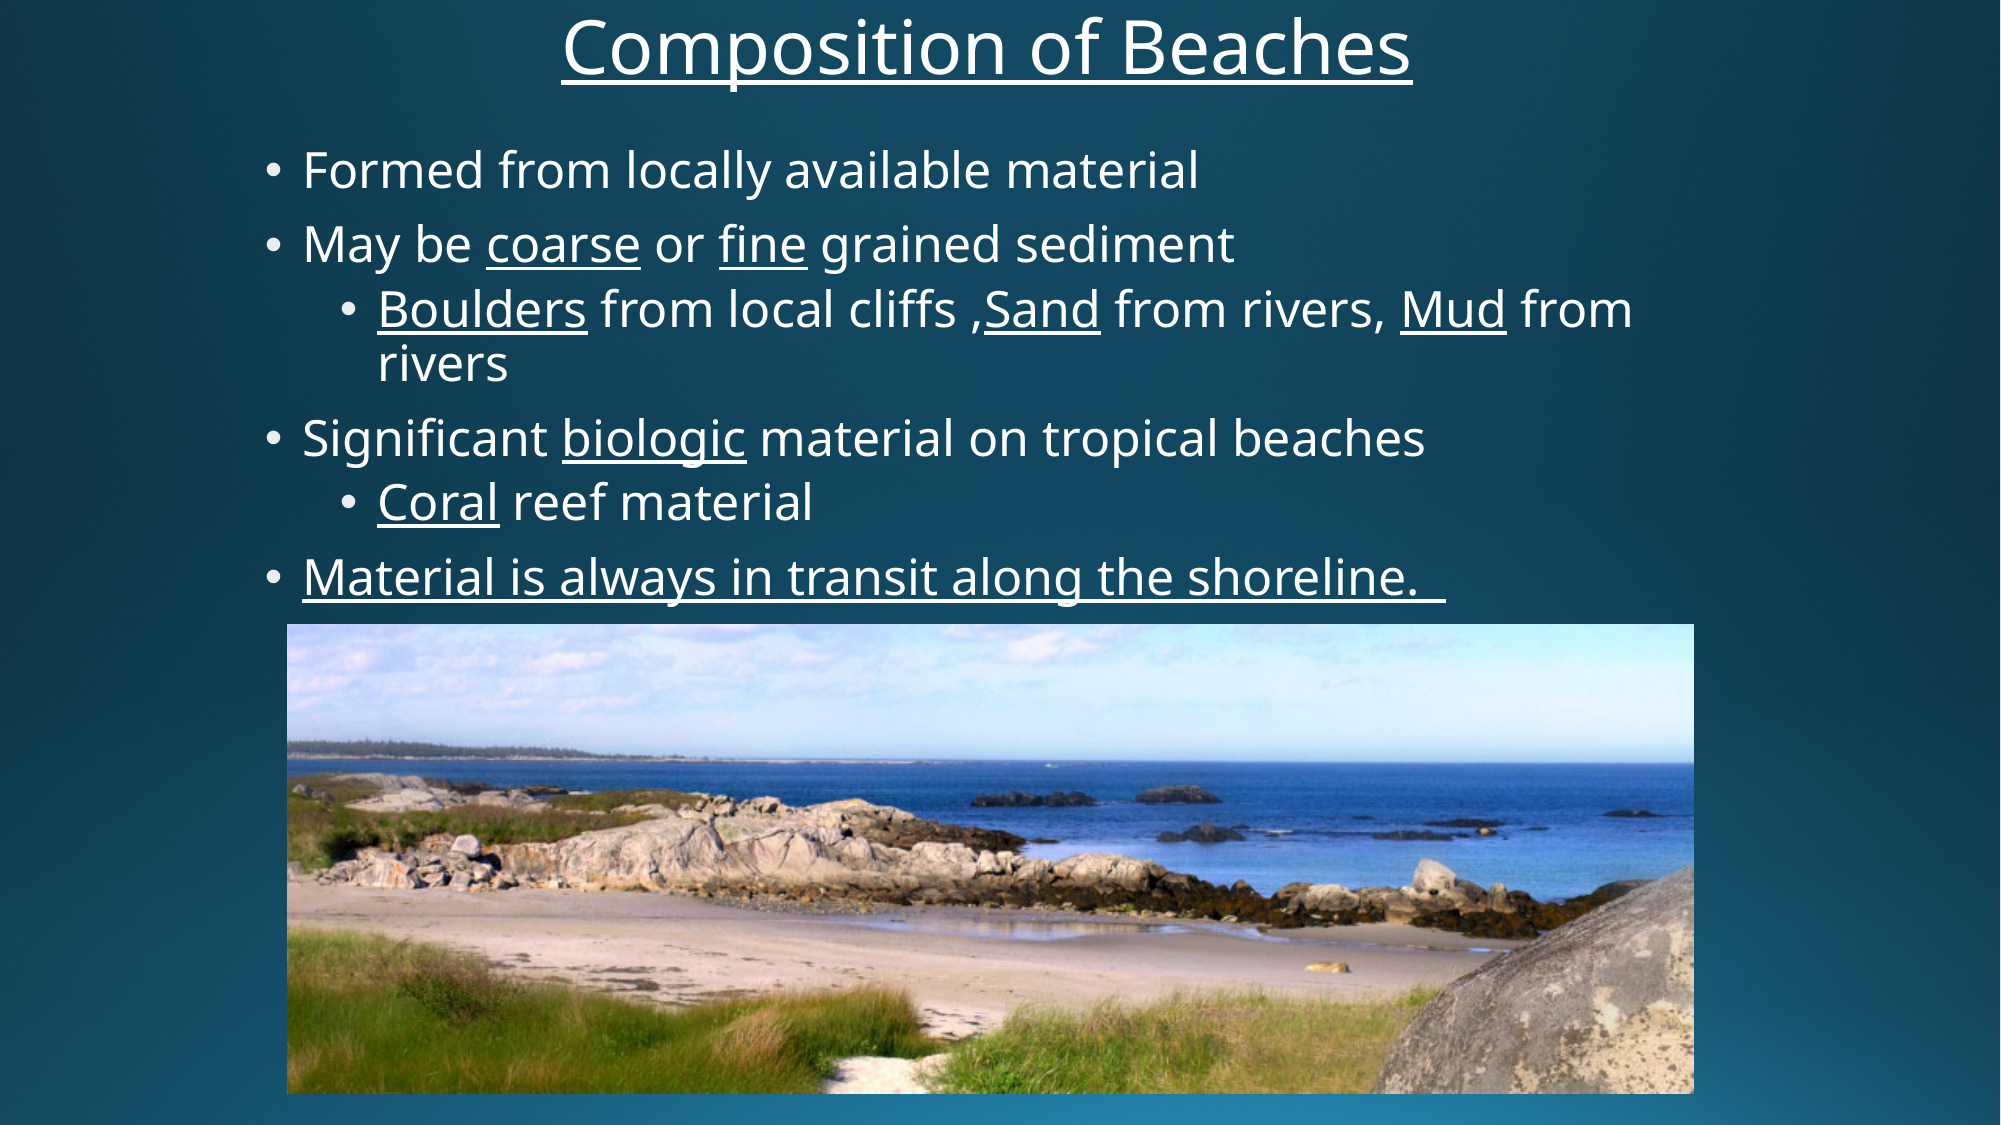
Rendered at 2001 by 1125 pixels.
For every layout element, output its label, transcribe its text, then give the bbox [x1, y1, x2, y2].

title Composition of Beaches [312, 0, 1663, 100]
picture [0, 0, 2001, 1125]
list Formed from locally available material May be coarse or fine grained sediment Boulders from local cliffs ,Sand from rivers, Mud from rivers Significant biologic material on tropical beaches Coral reef material Material is always in transit along the shoreline. [249, 137, 1713, 675]
